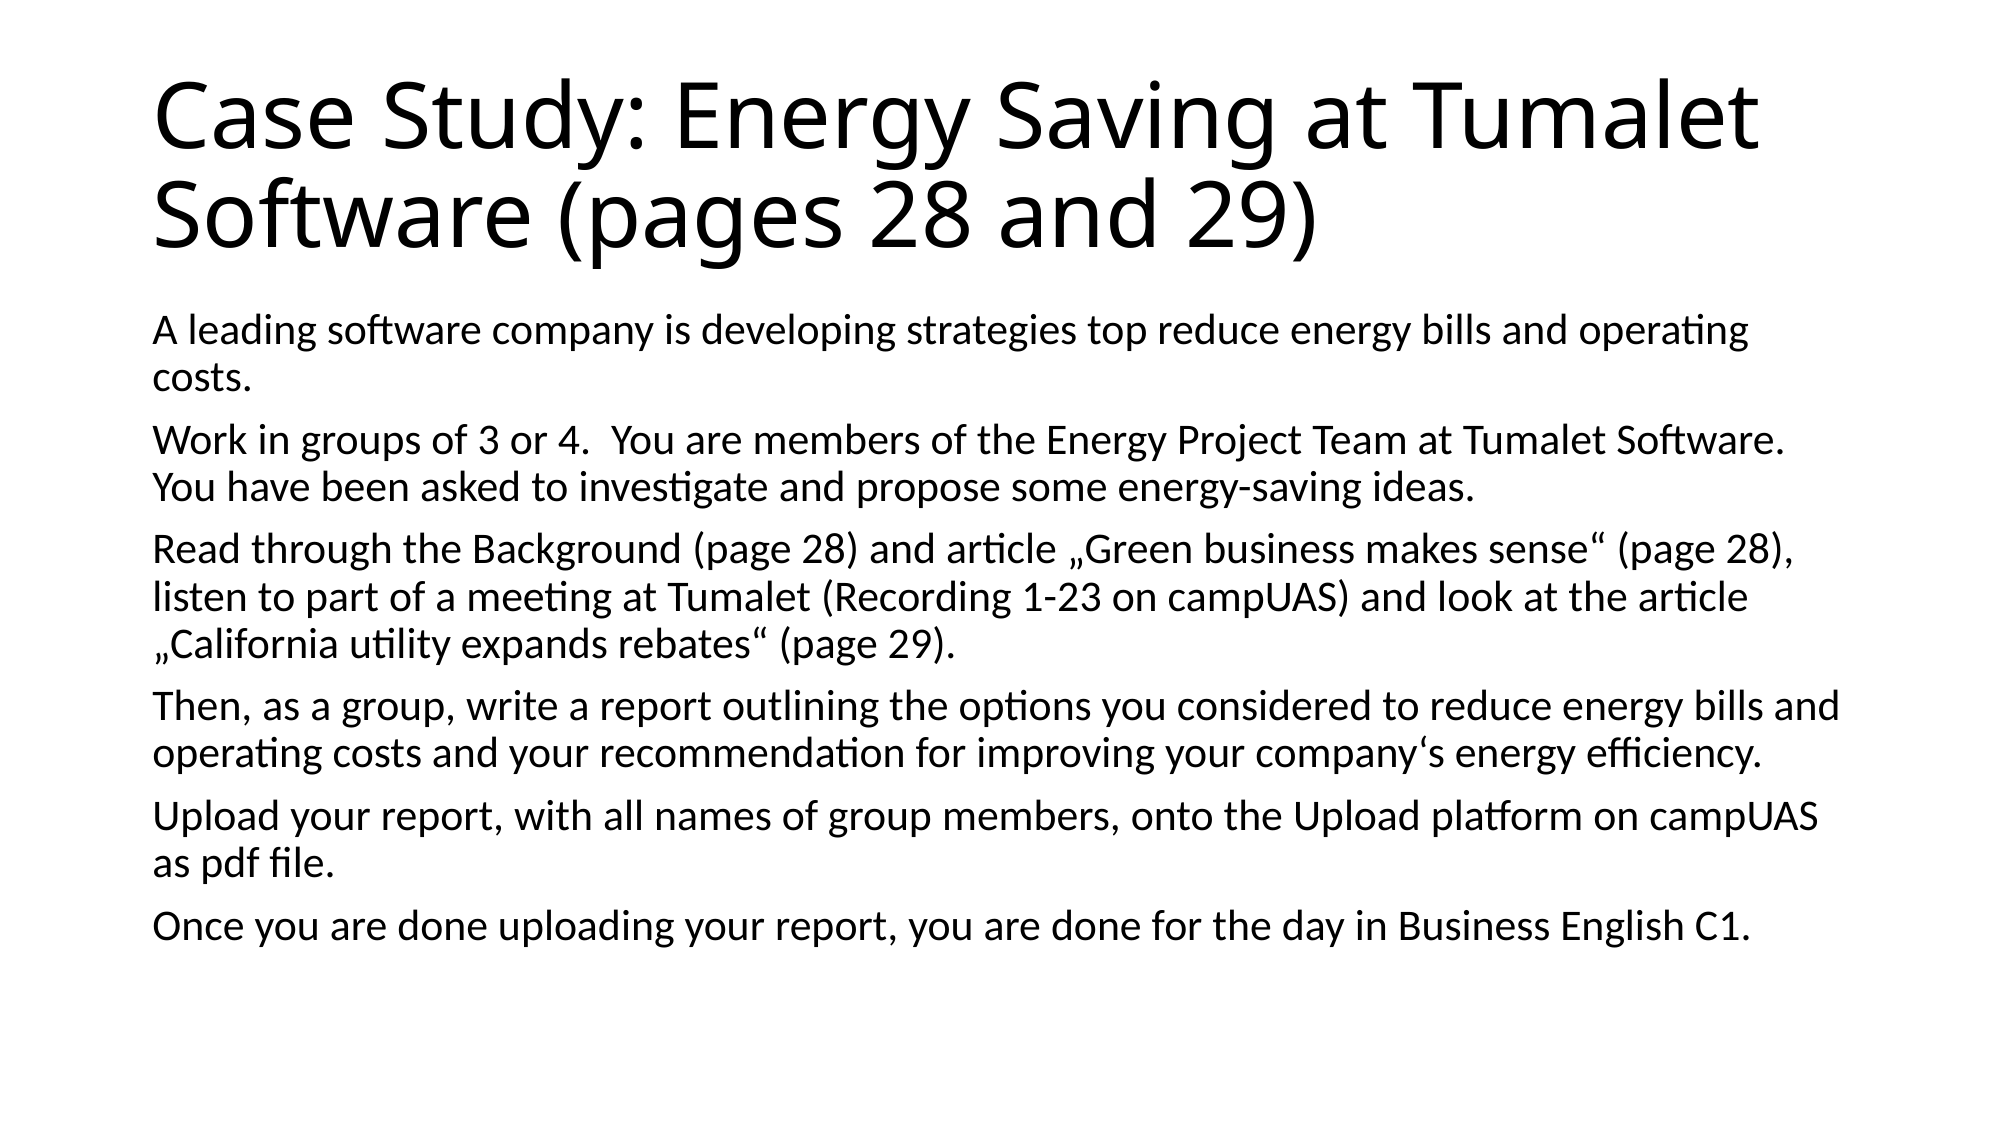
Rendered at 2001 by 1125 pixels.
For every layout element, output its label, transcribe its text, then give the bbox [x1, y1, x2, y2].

list A leading software company is developing strategies top reduce energy bills and operating costs. Work in groups of 3 or 4. You are members of the Energy Project Team at Tumalet Software. You have been asked to investigate and propose some energy-saving ideas. Read through the Background (page 28) and article „Green business makes sense“ (page 28), listen to part of a meeting at Tumalet (Recording 1-23 on campUAS) and look at the article „California utility expands rebates“ (page 29). Then, as a group, write a report outlining the options you considered to reduce energy bills and operating costs and your recommendation for improving your company‘s energy efficiency. Upload your report, with all names of group members, onto the Upload platform on campUAS as pdf file. Once you are done uploading your report, you are done for the day in Business English C1. [137, 299, 1863, 1014]
title Case Study: Energy Saving at Tumalet Software (pages 28 and 29) [137, 59, 1863, 278]
